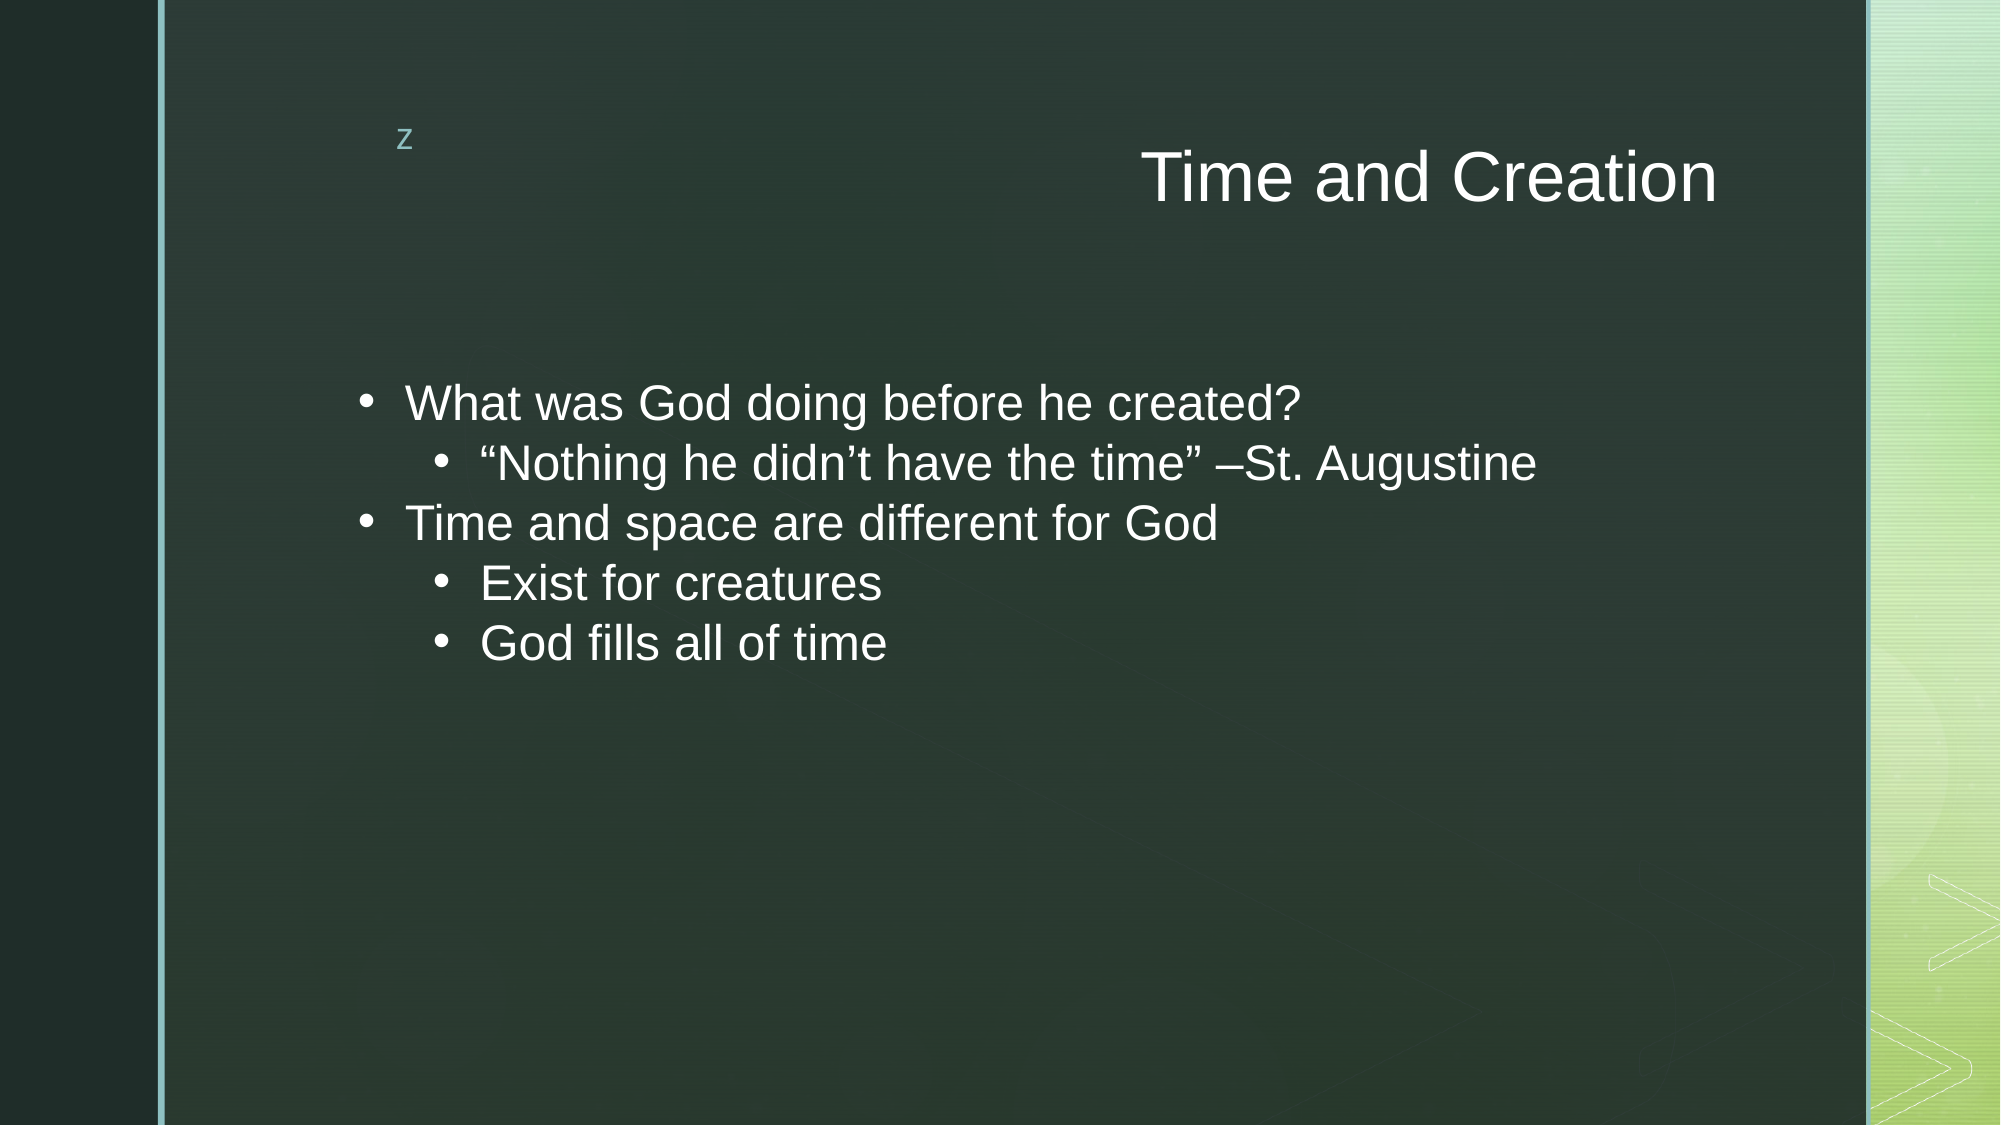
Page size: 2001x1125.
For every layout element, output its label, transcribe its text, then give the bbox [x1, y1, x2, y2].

picture [1871, 0, 2001, 1125]
title Time and Creation [428, 132, 1734, 310]
text_box What was God doing before he created? “Nothing he didn’t have the time” –St. Augustine Time and space are different for God Exist for creatures God fills all of time [343, 362, 1820, 678]
